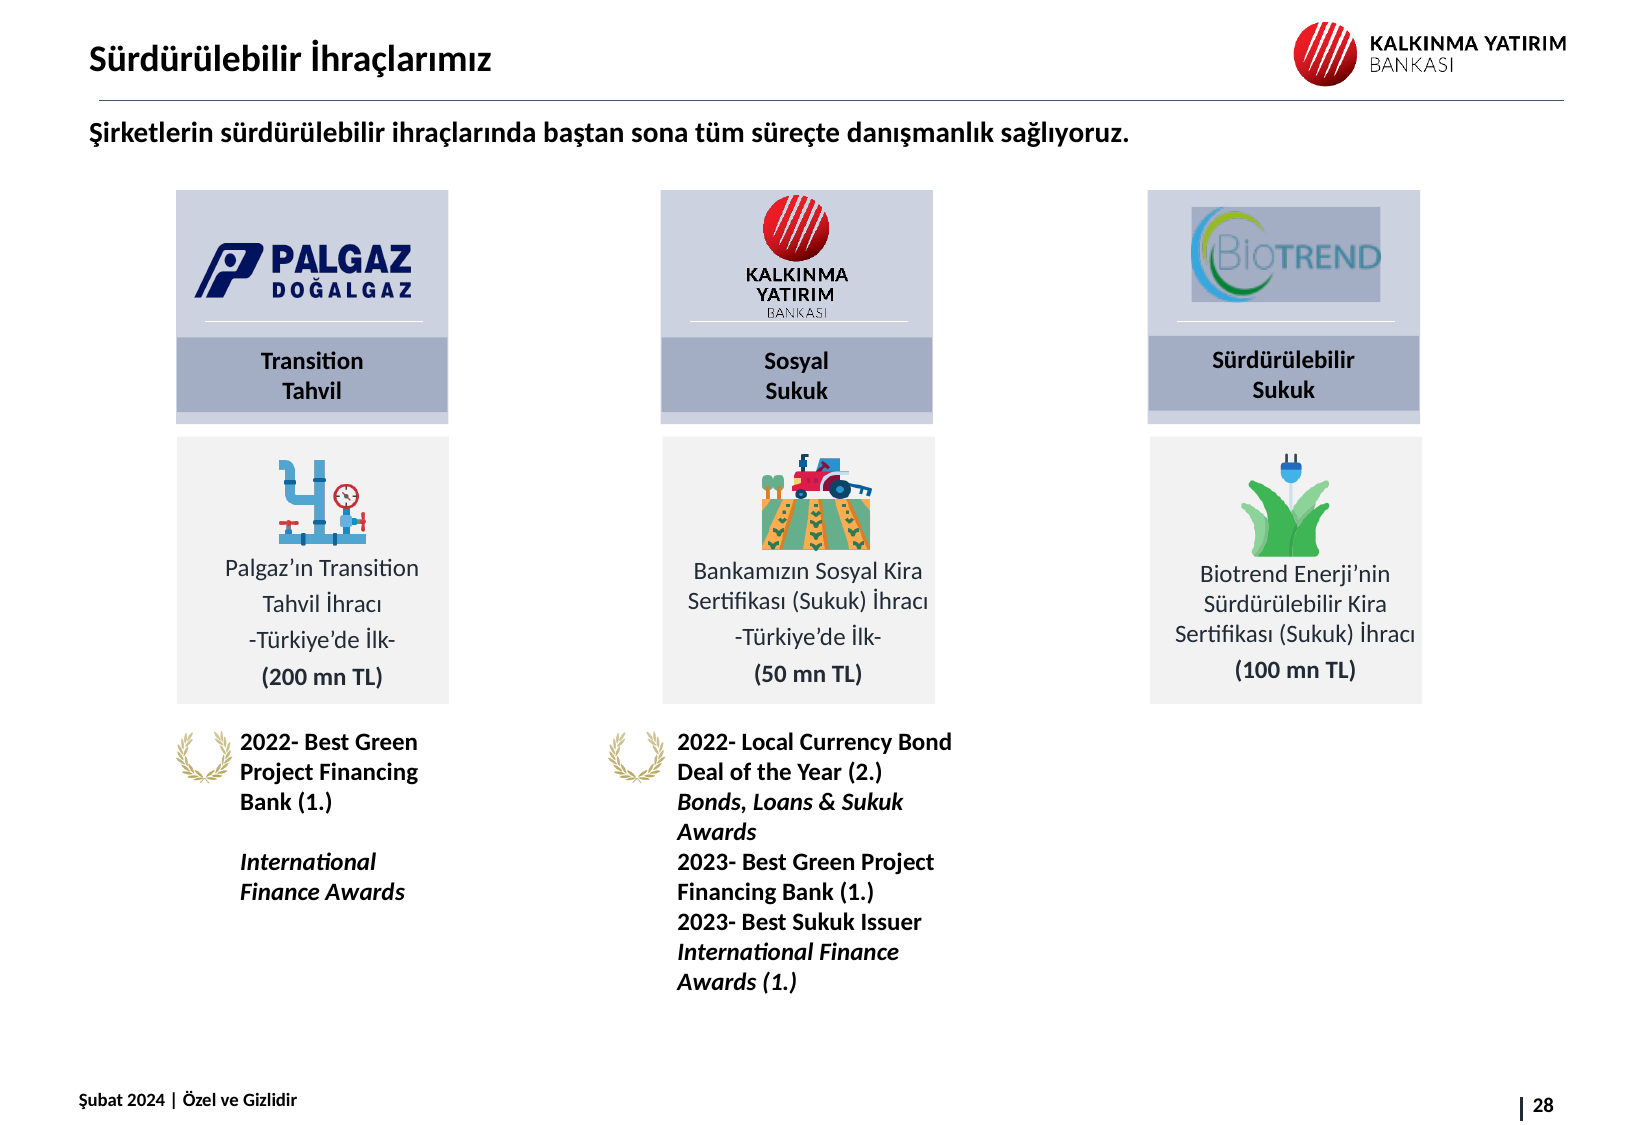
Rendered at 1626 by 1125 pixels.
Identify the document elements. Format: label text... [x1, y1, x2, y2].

text_box Ocak 2024 | Özel ve Gizlidir [42, 1084, 301, 1117]
picture [1265, 0, 1598, 114]
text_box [174, 182, 1423, 1006]
title Sürdürülebilir İhraçlarımız [74, 16, 1387, 102]
text_box Şubat 2024 | Özel ve Gizlidir [59, 1082, 317, 1115]
subtitle Şirketlerin sürdürülebilir ihraçlarında baştan sona tüm süreçte danışmanlık sağlıyoruz. [74, 110, 1580, 177]
